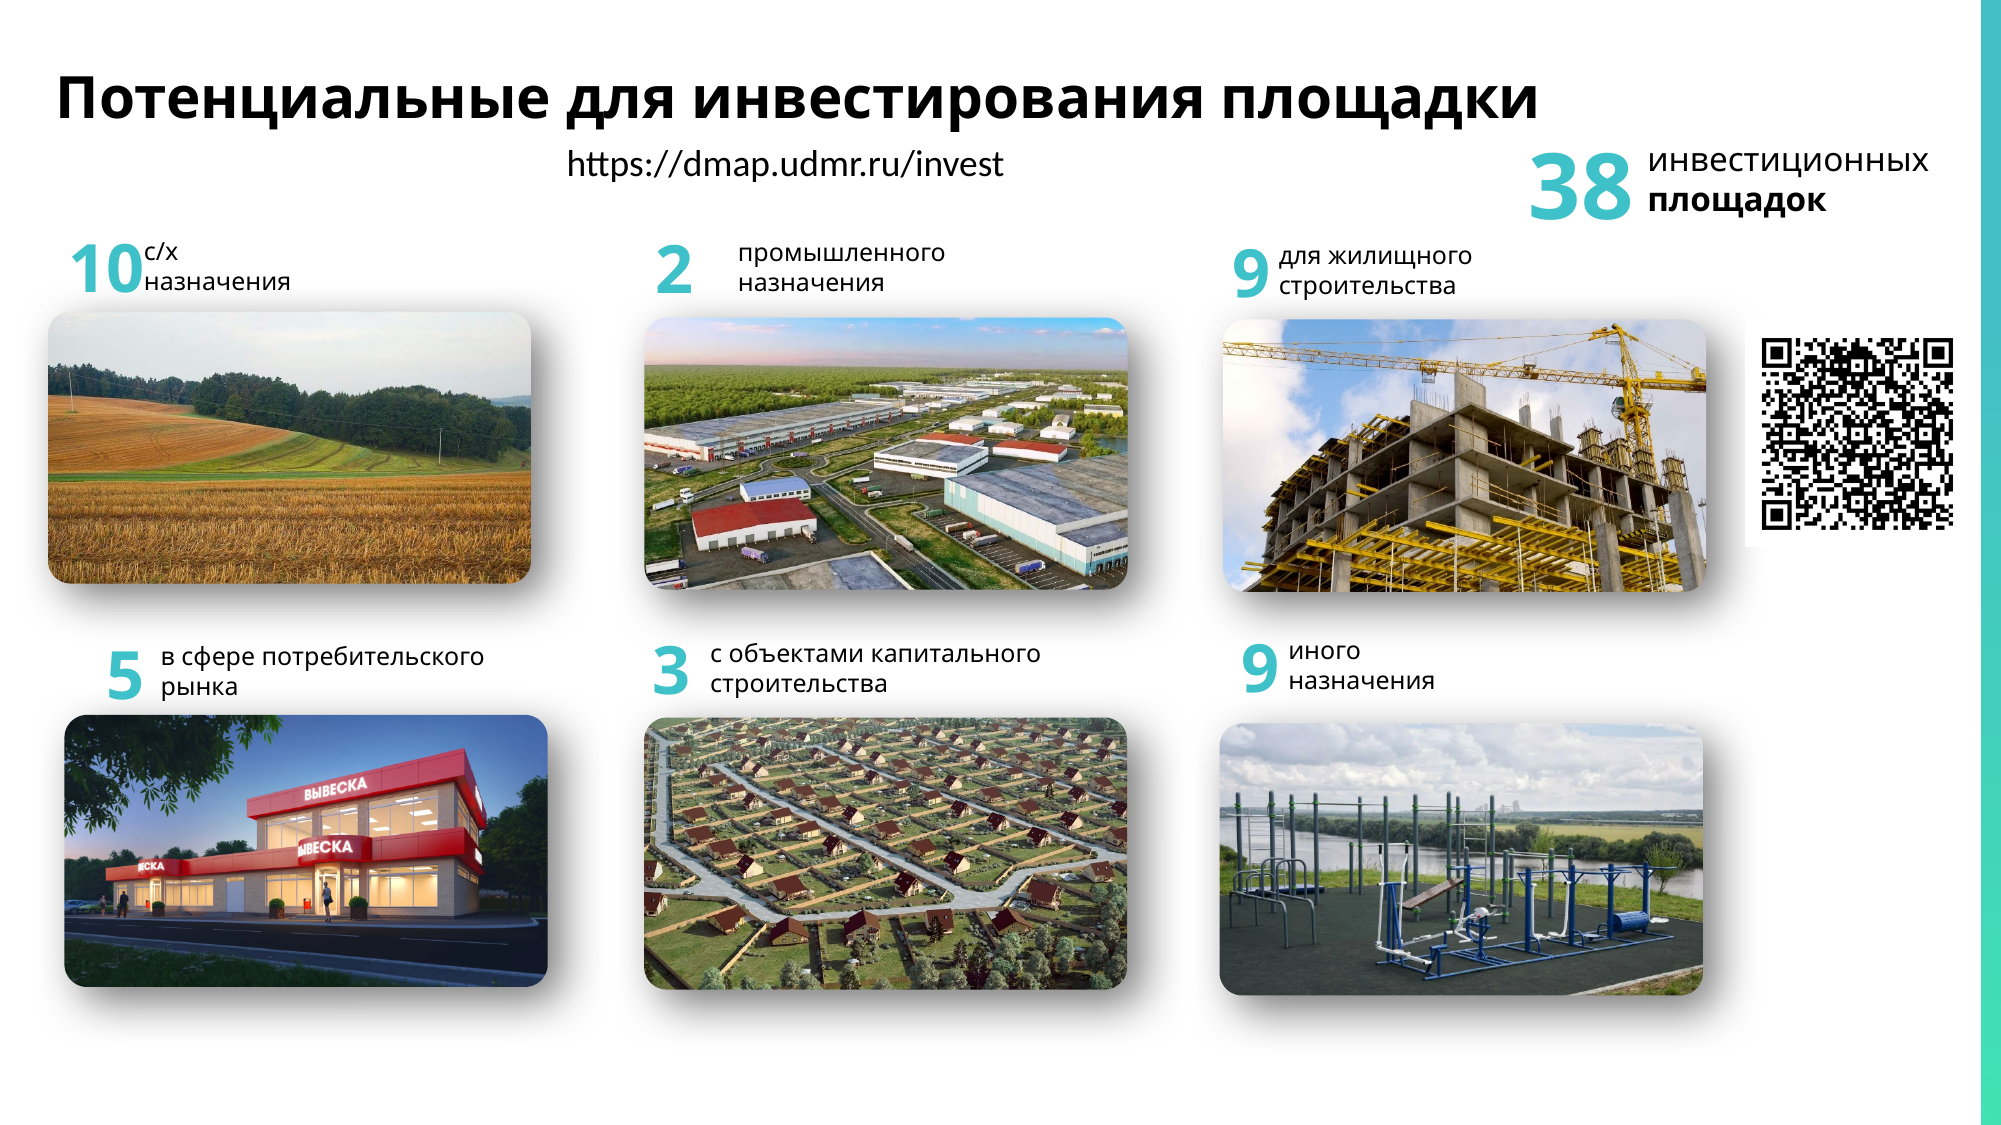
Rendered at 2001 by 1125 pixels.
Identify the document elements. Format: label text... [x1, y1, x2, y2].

text_box Потенциальные для инвестирования площадки [53, 57, 1645, 130]
picture [64, 722, 548, 988]
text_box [1514, 119, 1971, 247]
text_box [637, 620, 1099, 717]
picture [1222, 319, 1707, 593]
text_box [56, 625, 549, 722]
picture [47, 311, 532, 584]
text_box [1981, 0, 2000, 1125]
picture [643, 717, 1128, 990]
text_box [640, 219, 1101, 316]
text_box https://dmap.udmr.ru/invest [551, 131, 1020, 191]
picture [644, 317, 1128, 590]
picture [1745, 321, 1970, 547]
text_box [1226, 618, 1687, 716]
picture [1219, 723, 1704, 996]
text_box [53, 218, 529, 315]
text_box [1217, 223, 1657, 320]
